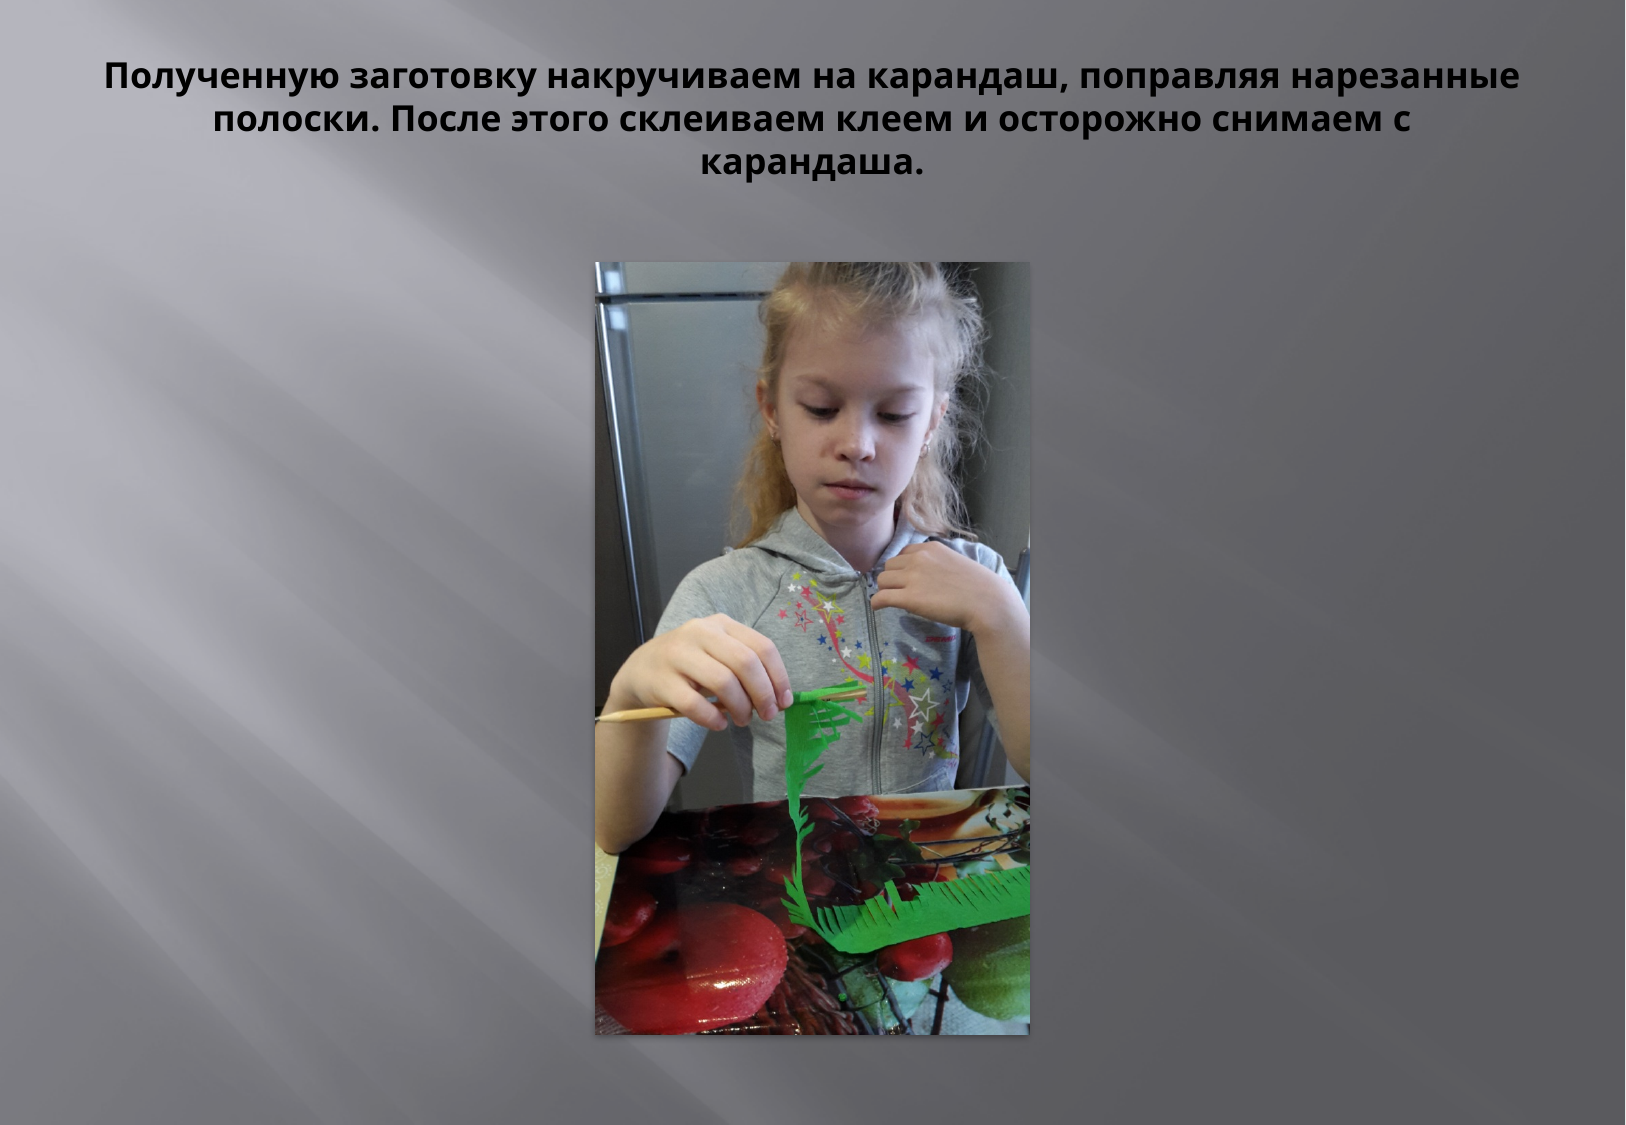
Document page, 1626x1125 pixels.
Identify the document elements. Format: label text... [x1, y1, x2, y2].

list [595, 262, 1030, 1036]
title Полученную заготовку накручиваем на карандаш, поправляя нарезанные полоски. После этого склеиваем клеем и осторожно снимаем с карандаша. [81, 45, 1544, 233]
